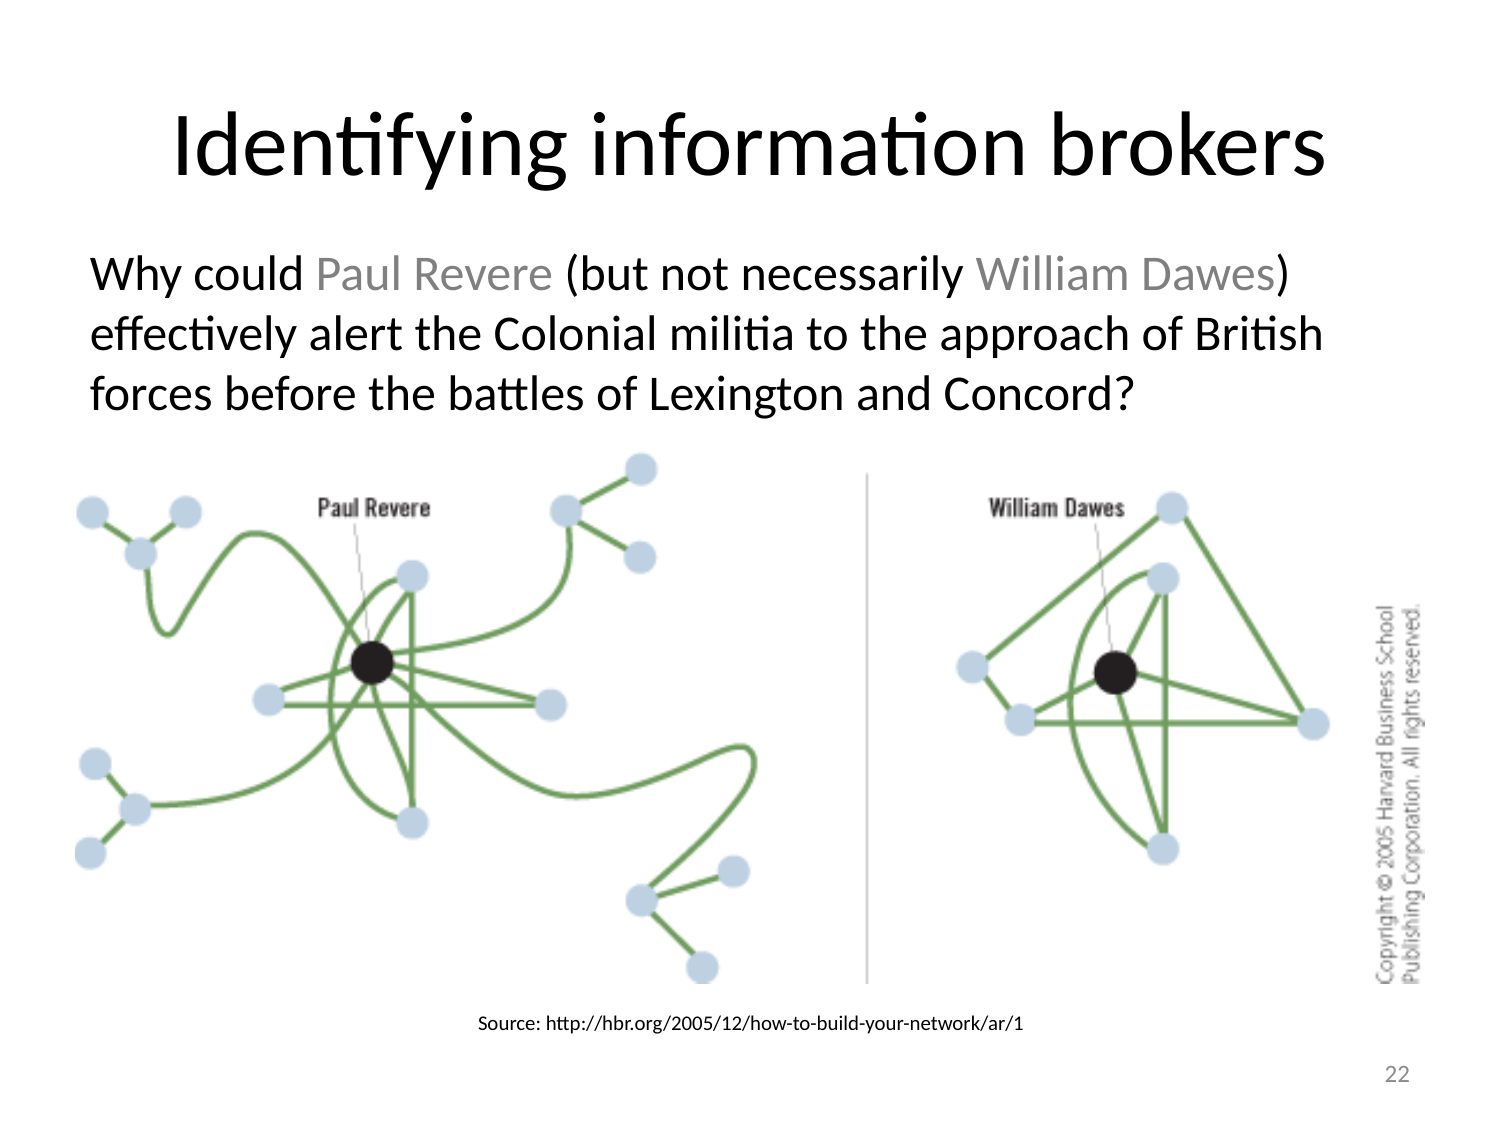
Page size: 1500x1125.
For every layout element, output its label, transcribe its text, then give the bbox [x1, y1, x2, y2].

text_box Why could Paul Revere (but not necessarily William Dawes) effectively alert the Colonial militia to the approach of British forces before the battles of Lexington and Concord? [74, 232, 1425, 323]
title Identifying information brokers [75, 45, 1425, 232]
slide_number 22 [1074, 1074, 1425, 1103]
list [74, 323, 1426, 1067]
